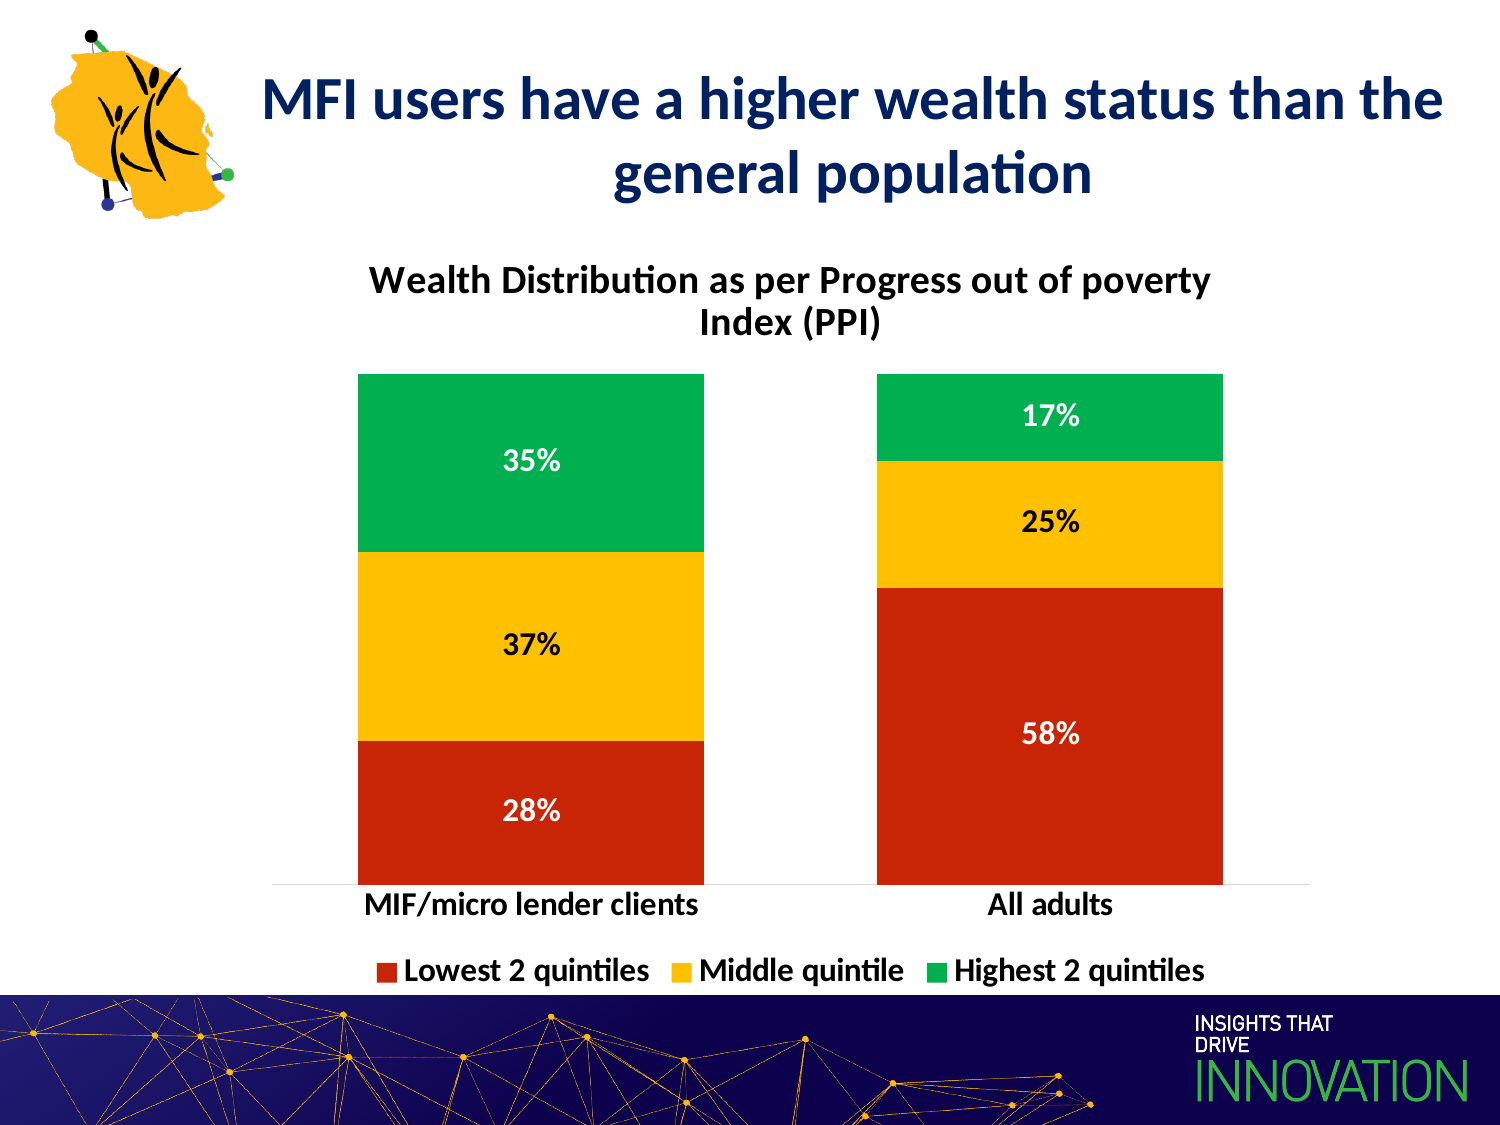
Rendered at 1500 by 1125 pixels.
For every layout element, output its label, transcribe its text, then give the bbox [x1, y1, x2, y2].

picture [33, 17, 251, 228]
chart [249, 226, 1332, 997]
title MFI users have a higher wealth status than the general population [259, 49, 1458, 215]
picture [0, 779, 1500, 1125]
